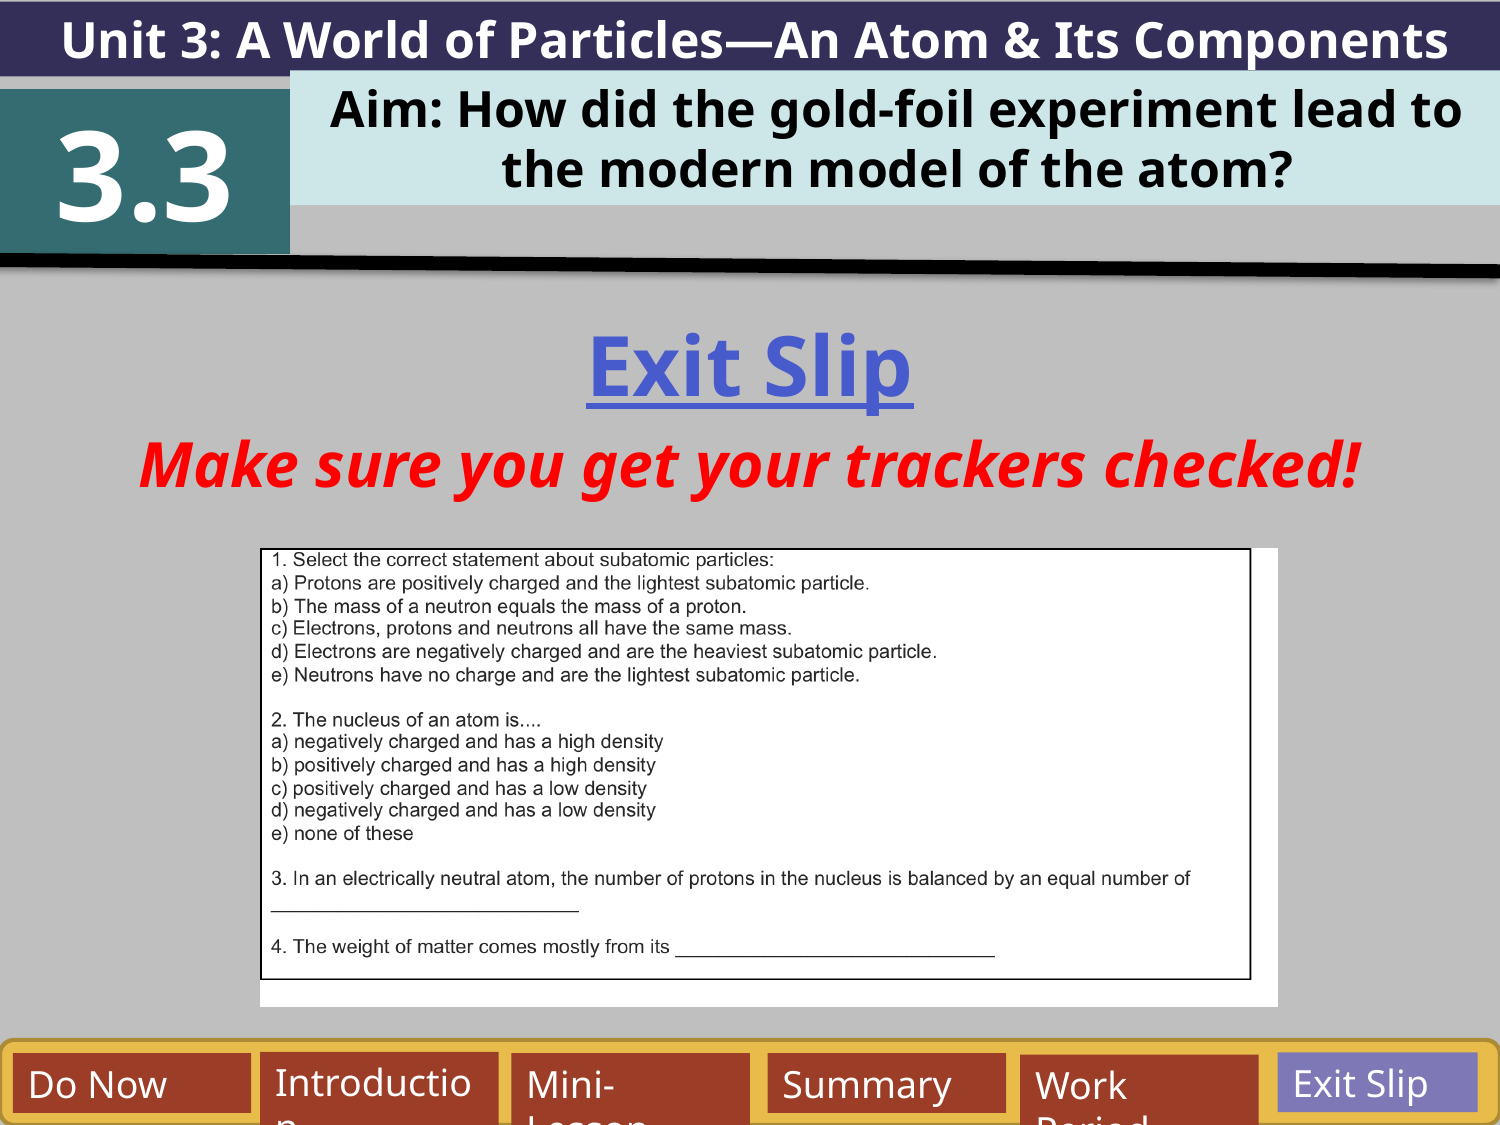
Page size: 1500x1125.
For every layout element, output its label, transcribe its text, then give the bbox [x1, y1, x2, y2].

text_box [0, 1039, 1500, 1125]
text_box Aim: How did the gold-foil experiment lead to the modern model of the atom? [290, 70, 1500, 206]
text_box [260, 547, 1278, 1007]
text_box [0, 259, 1500, 272]
subtitle Exit Slip Make sure you get your trackers checked! [0, 305, 1500, 1039]
text_box Unit 3: A World of Particles—An Atom & Its Components [0, 1, 1500, 77]
text_box 3.3 [0, 89, 290, 253]
